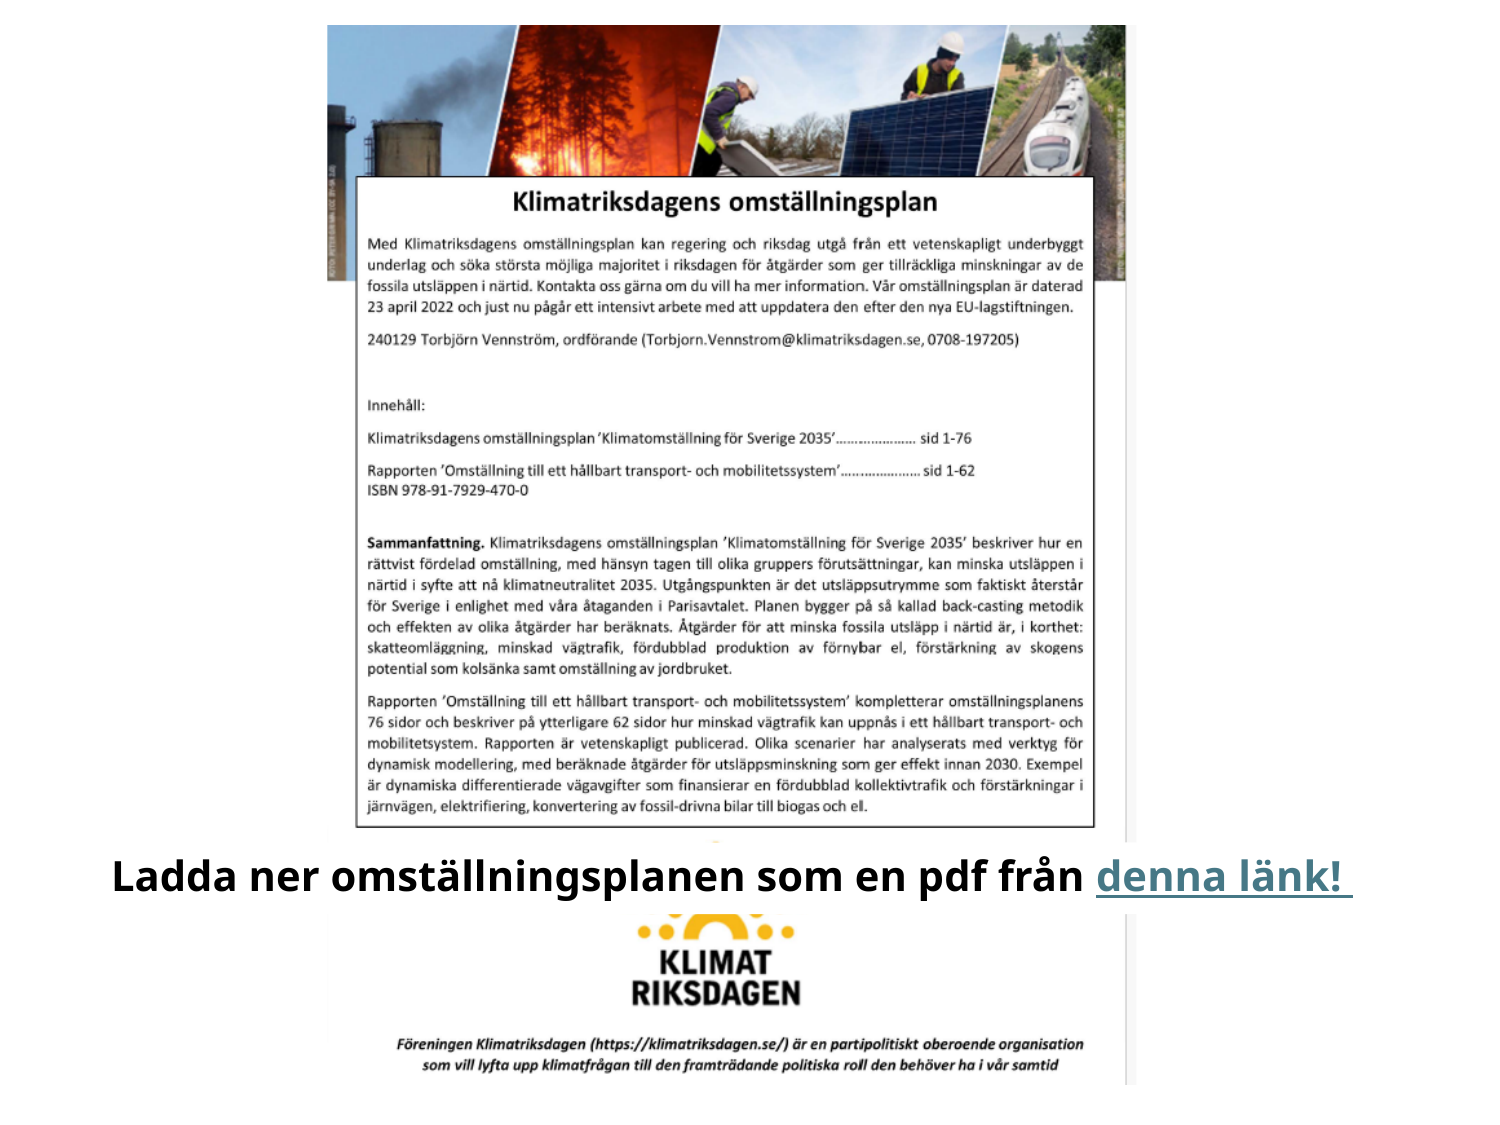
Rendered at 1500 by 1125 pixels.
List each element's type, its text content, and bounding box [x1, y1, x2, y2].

picture [326, 24, 1137, 1085]
text_box Ladda ner omställningsplanen som en pdf från denna länk! [96, 842, 326, 915]
text_box Ladda ner omställningsplanen som en pdf från denna länk! [1137, 842, 1368, 915]
